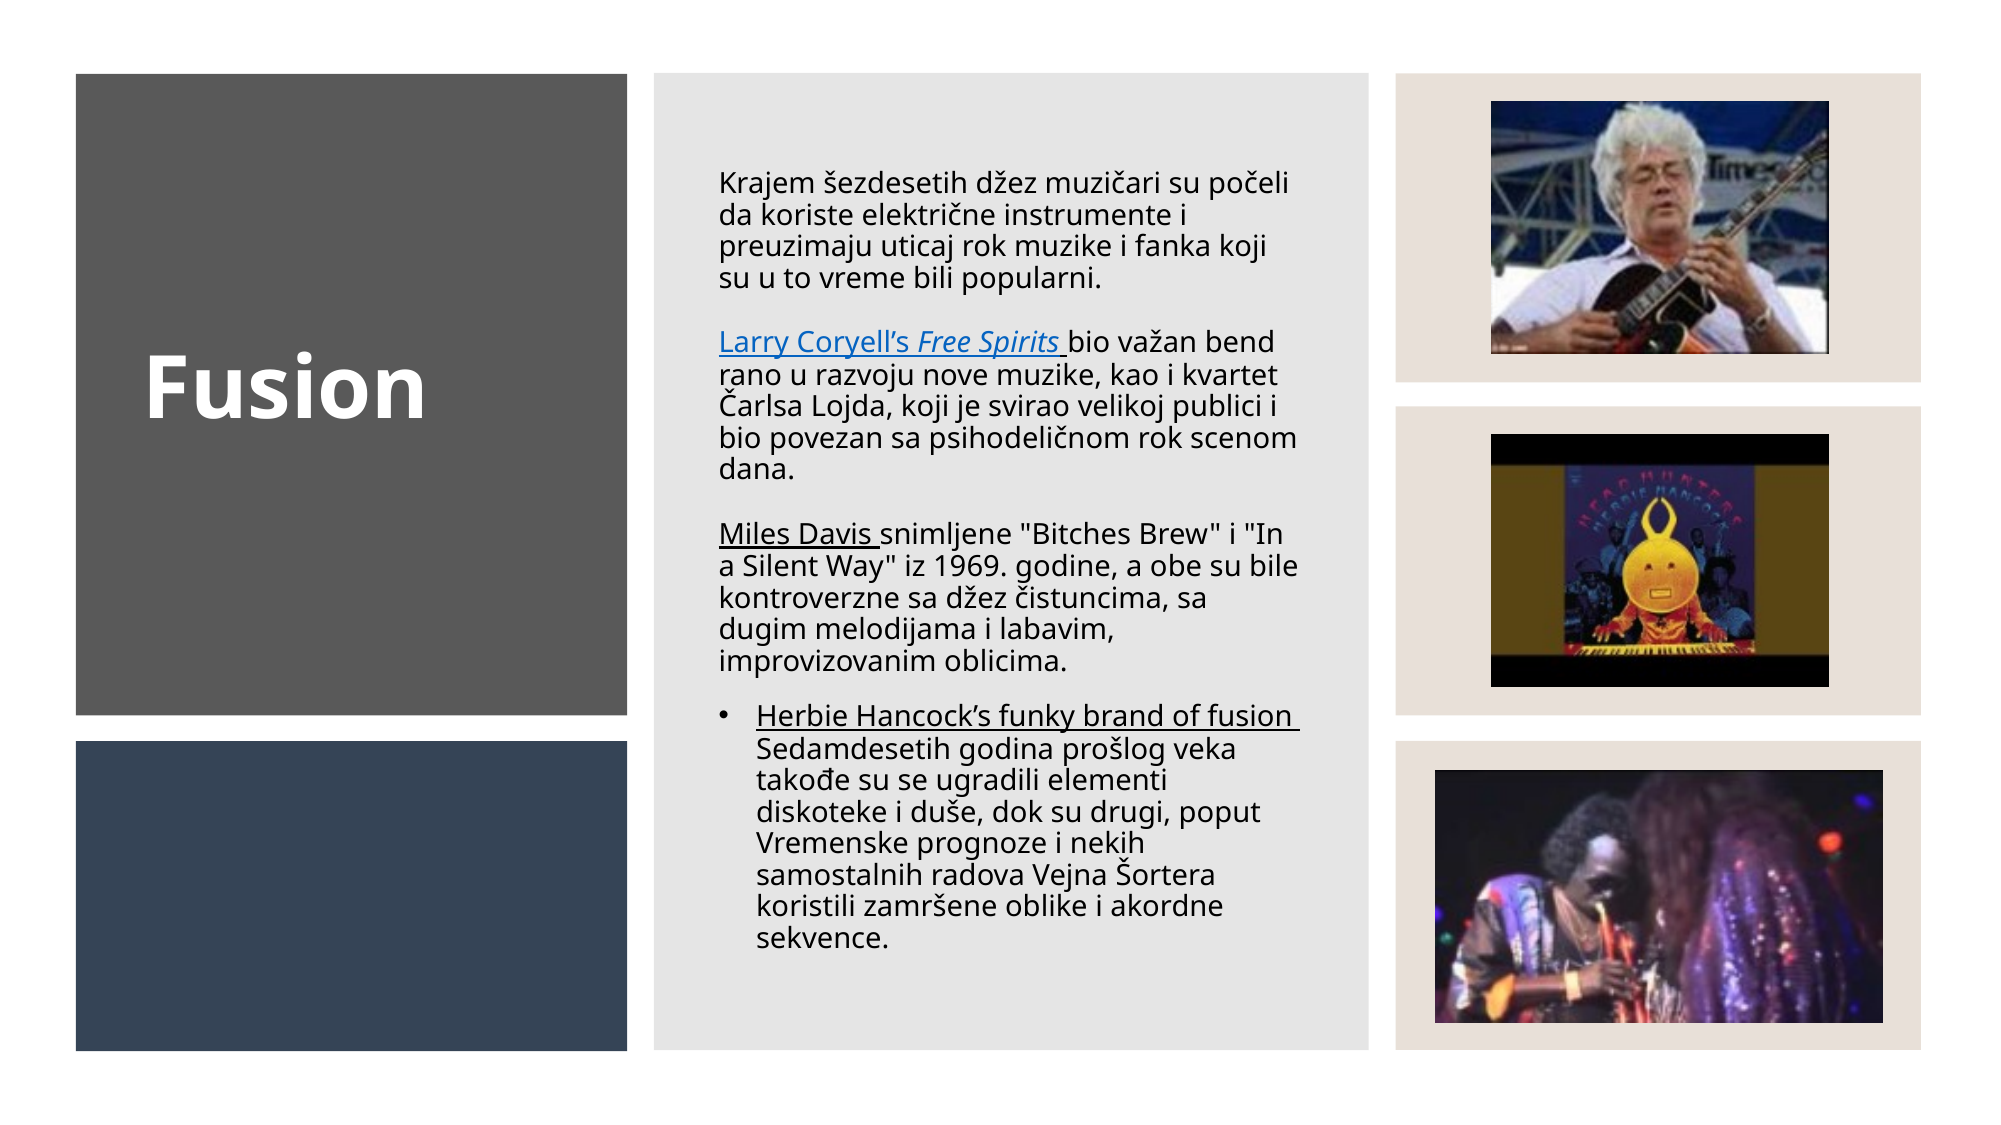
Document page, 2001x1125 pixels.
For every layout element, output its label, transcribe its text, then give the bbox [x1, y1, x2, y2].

text_box [75, 73, 628, 716]
text_box [75, 740, 628, 1052]
text_box [1394, 740, 1922, 1051]
title Fusion [127, 125, 582, 655]
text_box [1434, 769, 1884, 1024]
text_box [1490, 101, 1829, 355]
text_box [1490, 434, 1829, 688]
list Krajem šezdesetih džez muzičari su počeli da koriste električne instrumente i preuzimaju uticaj rok muzike i fanka koji su u to vreme bili popularni. Larry Coryell’s Free Spirits bio važan bend rano u razvoju nove muzike, kao i kvartet Čarlsa Lojda, koji je svirao velikoj publici i bio povezan sa psihodeličnom rok scenom dana. Miles Davis snimljene "Bitches Brew" i "In a Silent Way" iz 1969. godine, a obe su bile kontroverzne sa džez čistuncima, sa dugim melodijama i labavim, improvizovanim oblicima. Herbie Hancock’s funky brand of fusion Sedamdesetih godina prošlog veka takođe su se ugradili elementi diskoteke i duše, dok su drugi, poput Vremenske prognoze i nekih samostalnih radova Vejna Šortera koristili zamršene oblike i akordne sekvence. [703, 132, 1320, 992]
text_box [653, 72, 1370, 1051]
text_box [1394, 405, 1922, 716]
text_box [1394, 72, 1922, 383]
